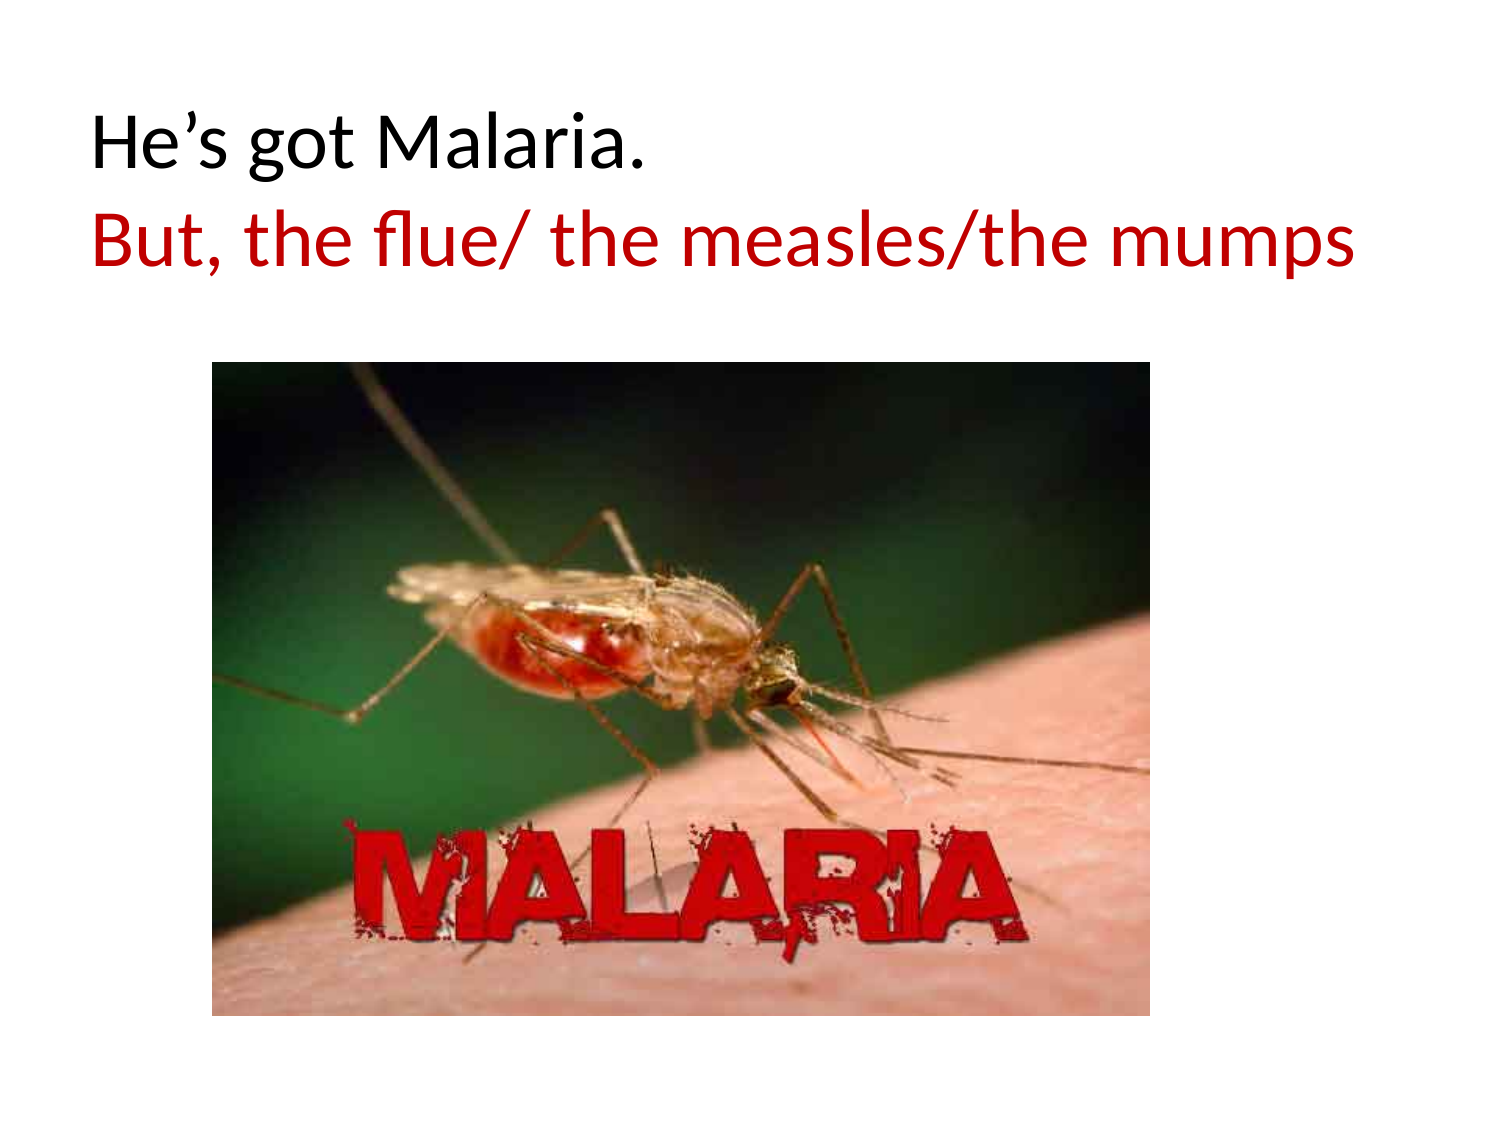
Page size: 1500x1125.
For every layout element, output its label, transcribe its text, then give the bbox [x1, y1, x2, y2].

picture [212, 362, 1151, 1016]
title He’s got Malaria. But, the flue/ the measles/the mumps [75, 45, 1425, 325]
